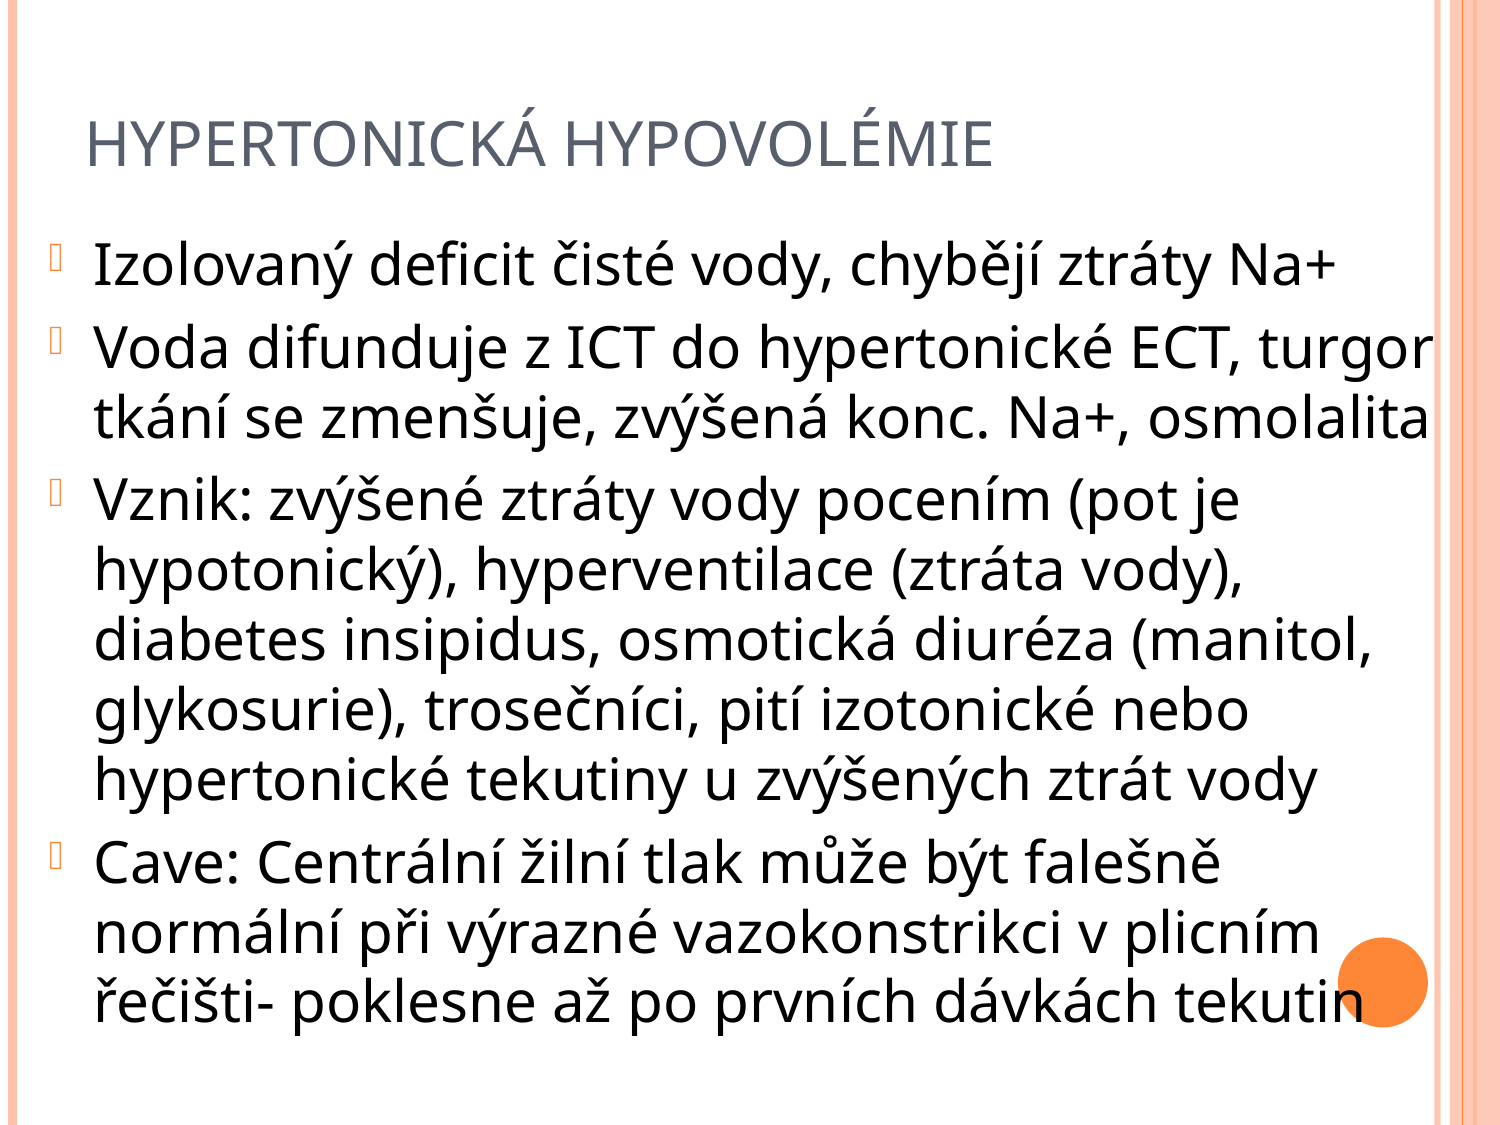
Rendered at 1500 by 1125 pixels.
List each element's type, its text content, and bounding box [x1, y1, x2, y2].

title Hypertonická hypovolémie [76, 0, 1343, 187]
list Izolovaný deficit čisté vody, chybějí ztráty Na+ Voda difunduje z ICT do hypertonické ECT, turgor tkání se zmenšuje, zvýšená konc. Na+, osmolalita Vznik: zvýšené ztráty vody pocením (pot je hypotonický), hyperventilace (ztráta vody), diabetes insipidus, osmotická diuréza (manitol, glykosurie), trosečníci, pití izotonické nebo hypertonické tekutiny u zvýšených ztrát vody Cave: Centrální žilní tlak může být falešně normální při výrazné vazokonstrikci v plicním řečišti- poklesne až po prvních dávkách tekutin [40, 219, 1472, 1125]
